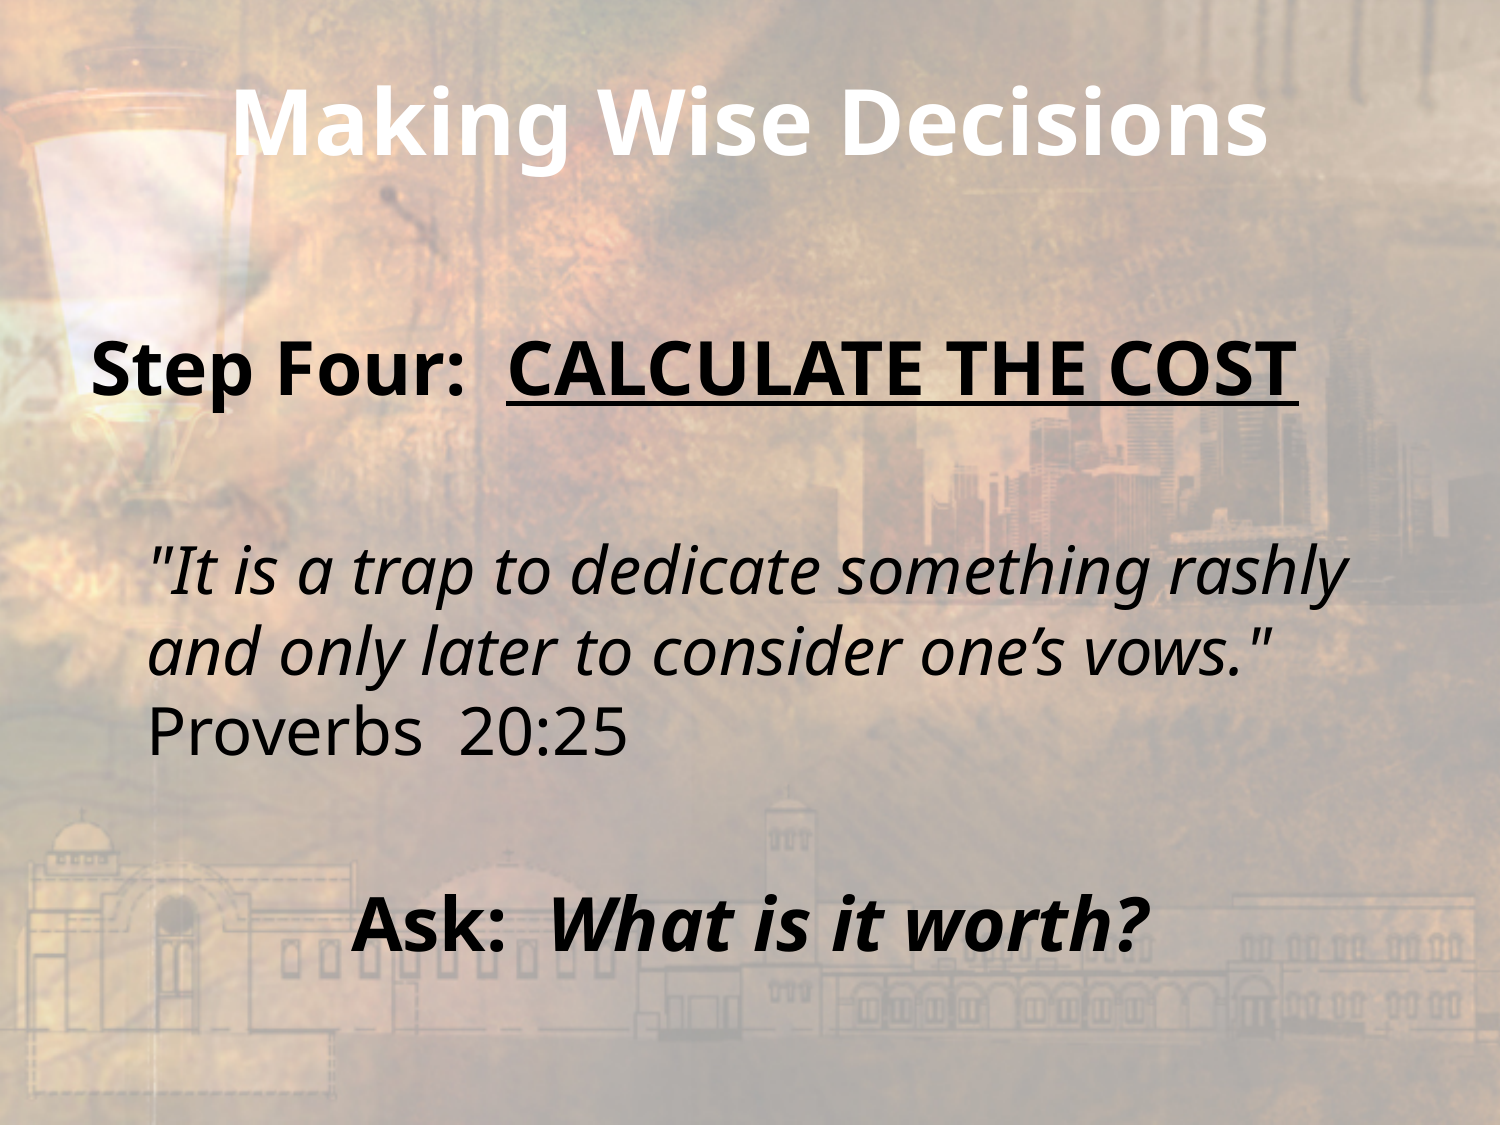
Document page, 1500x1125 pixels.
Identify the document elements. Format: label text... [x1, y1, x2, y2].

title Making Wise Decisions [74, 24, 1426, 213]
list Step Four: CALCULATE THE COST "It is a trap to dedicate something rashly and only later to consider one’s vows." Proverbs 20:25 Ask: What is it worth? [74, 312, 1426, 1088]
picture [0, 0, 1500, 1125]
